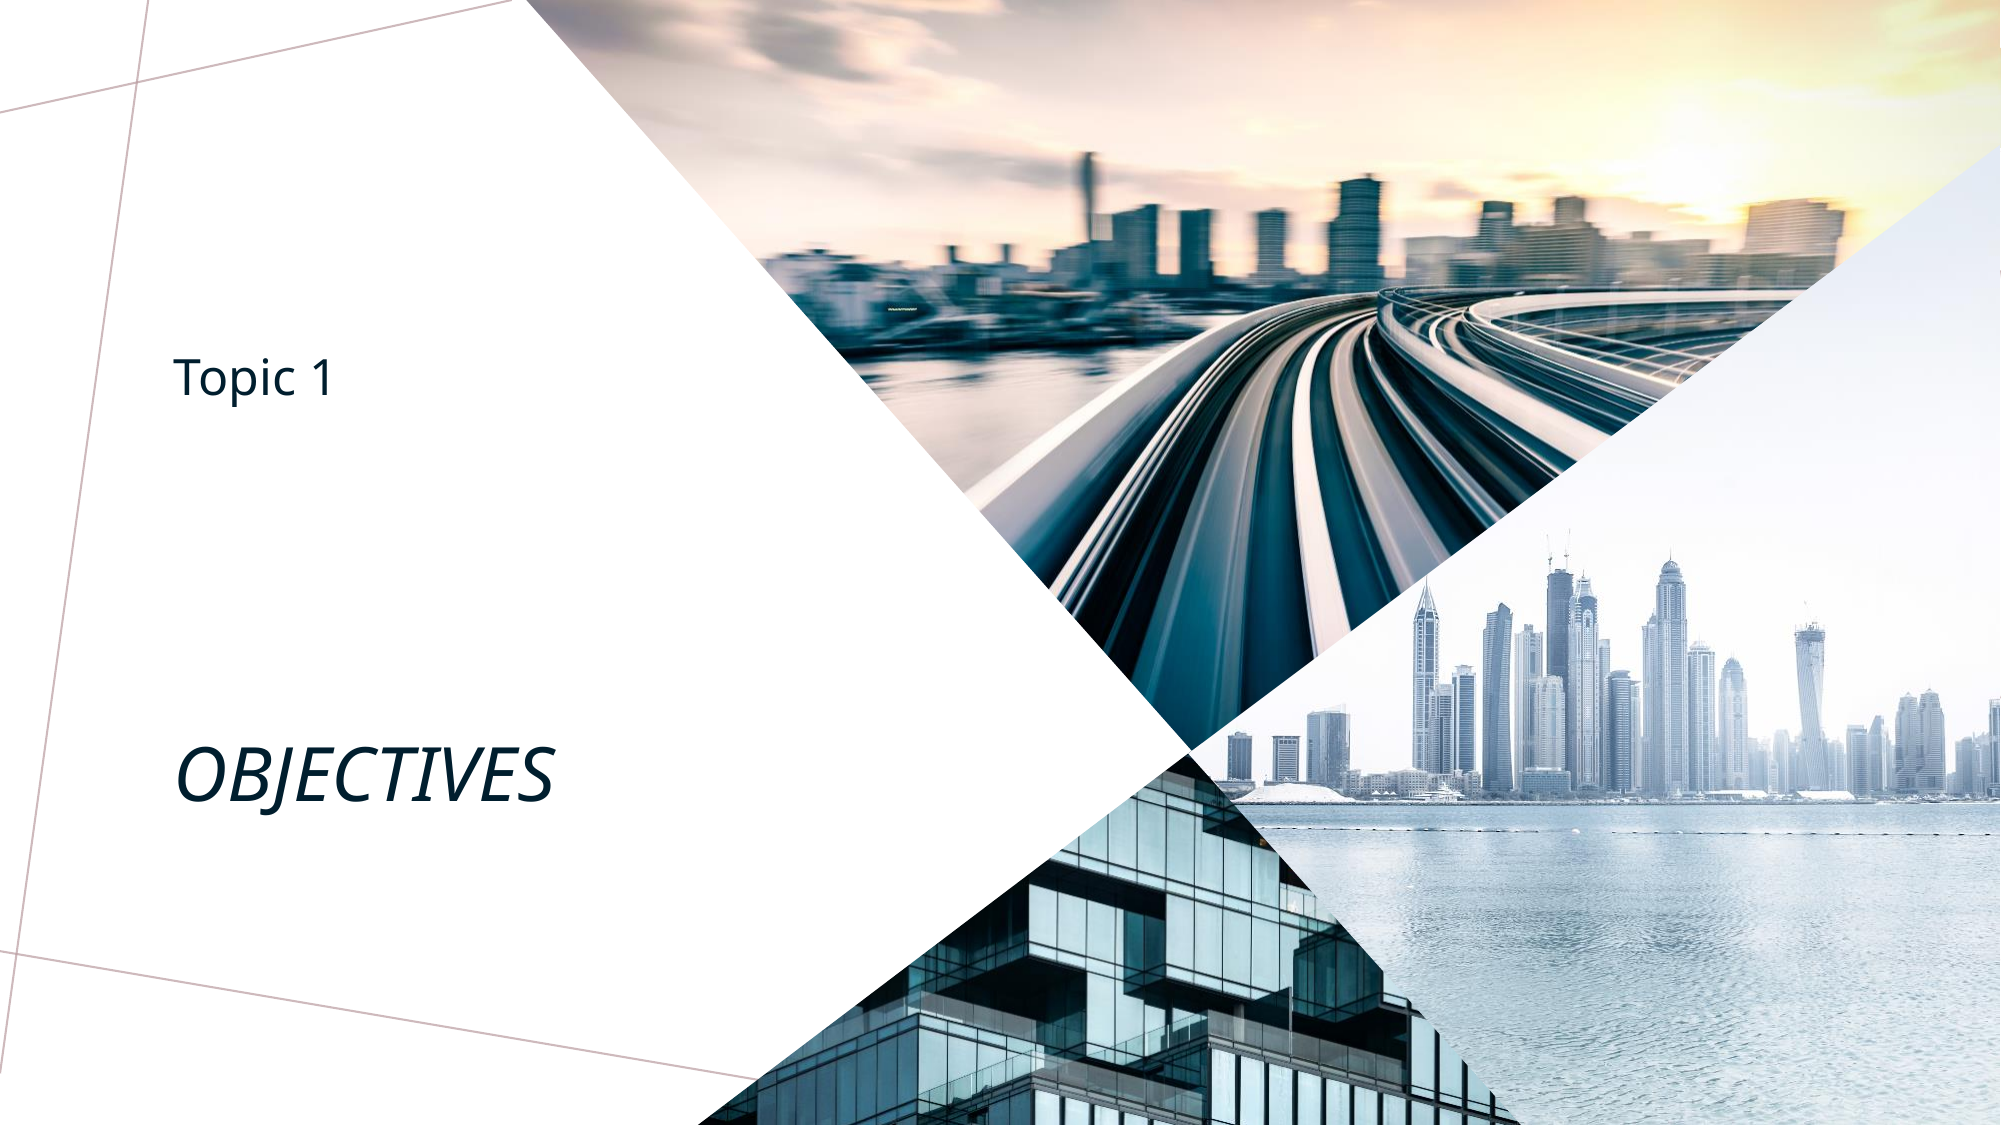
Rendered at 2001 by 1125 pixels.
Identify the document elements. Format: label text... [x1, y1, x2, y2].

title Objectives [158, 440, 694, 916]
picture [526, 0, 2001, 1125]
subtitle Topic 1 [158, 311, 526, 440]
